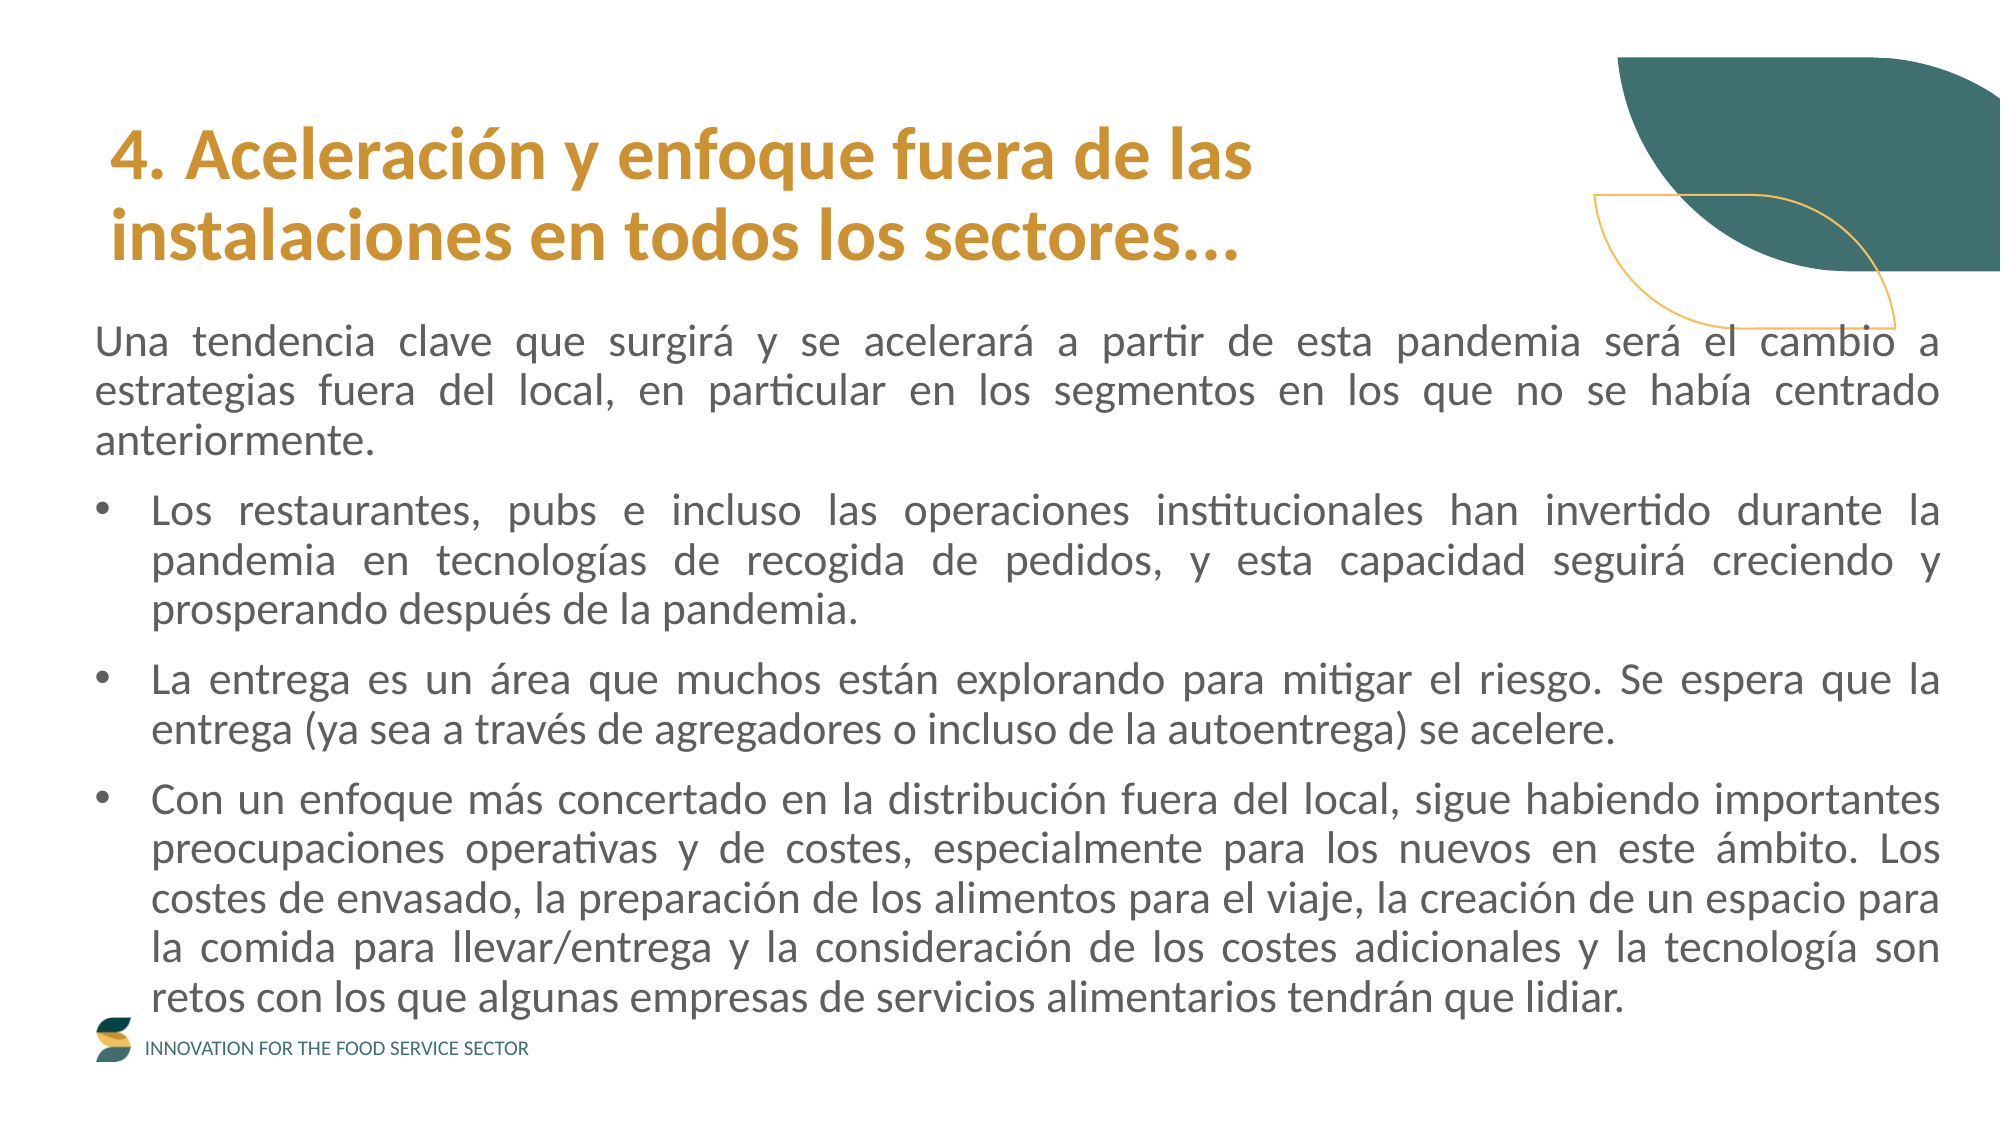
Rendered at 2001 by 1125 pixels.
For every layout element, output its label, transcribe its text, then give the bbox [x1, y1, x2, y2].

picture [96, 1017, 131, 1062]
list Una tendencia clave que surgirá y se acelerará a partir de esta pandemia será el cambio a estrategias fuera del local, en particular en los segmentos en los que no se había centrado anteriormente. Los restaurantes, pubs e incluso las operaciones institucionales han invertido durante la pandemia en tecnologías de recogida de pedidos, y esta capacidad seguirá creciendo y prosperando después de la pandemia. La entrega es un área que muchos están explorando para mitigar el riesgo. Se espera que la entrega (ya sea a través de agregadores o incluso de la autoentrega) se acelere. Con un enfoque más concertado en la distribución fuera del local, sigue habiendo importantes preocupaciones operativas y de costes, especialmente para los nuevos en este ámbito. Los costes de envasado, la preparación de los alimentos para el viaje, la creación de un espacio para la comida para llevar/entrega y la consideración de los costes adicionales y la tecnología son retos con los que algunas empresas de servicios alimentarios tendrán que lidiar. [79, 309, 1958, 941]
list 4. Aceleración y enfoque fuera de las instalaciones en todos los sectores... [95, 107, 1548, 298]
